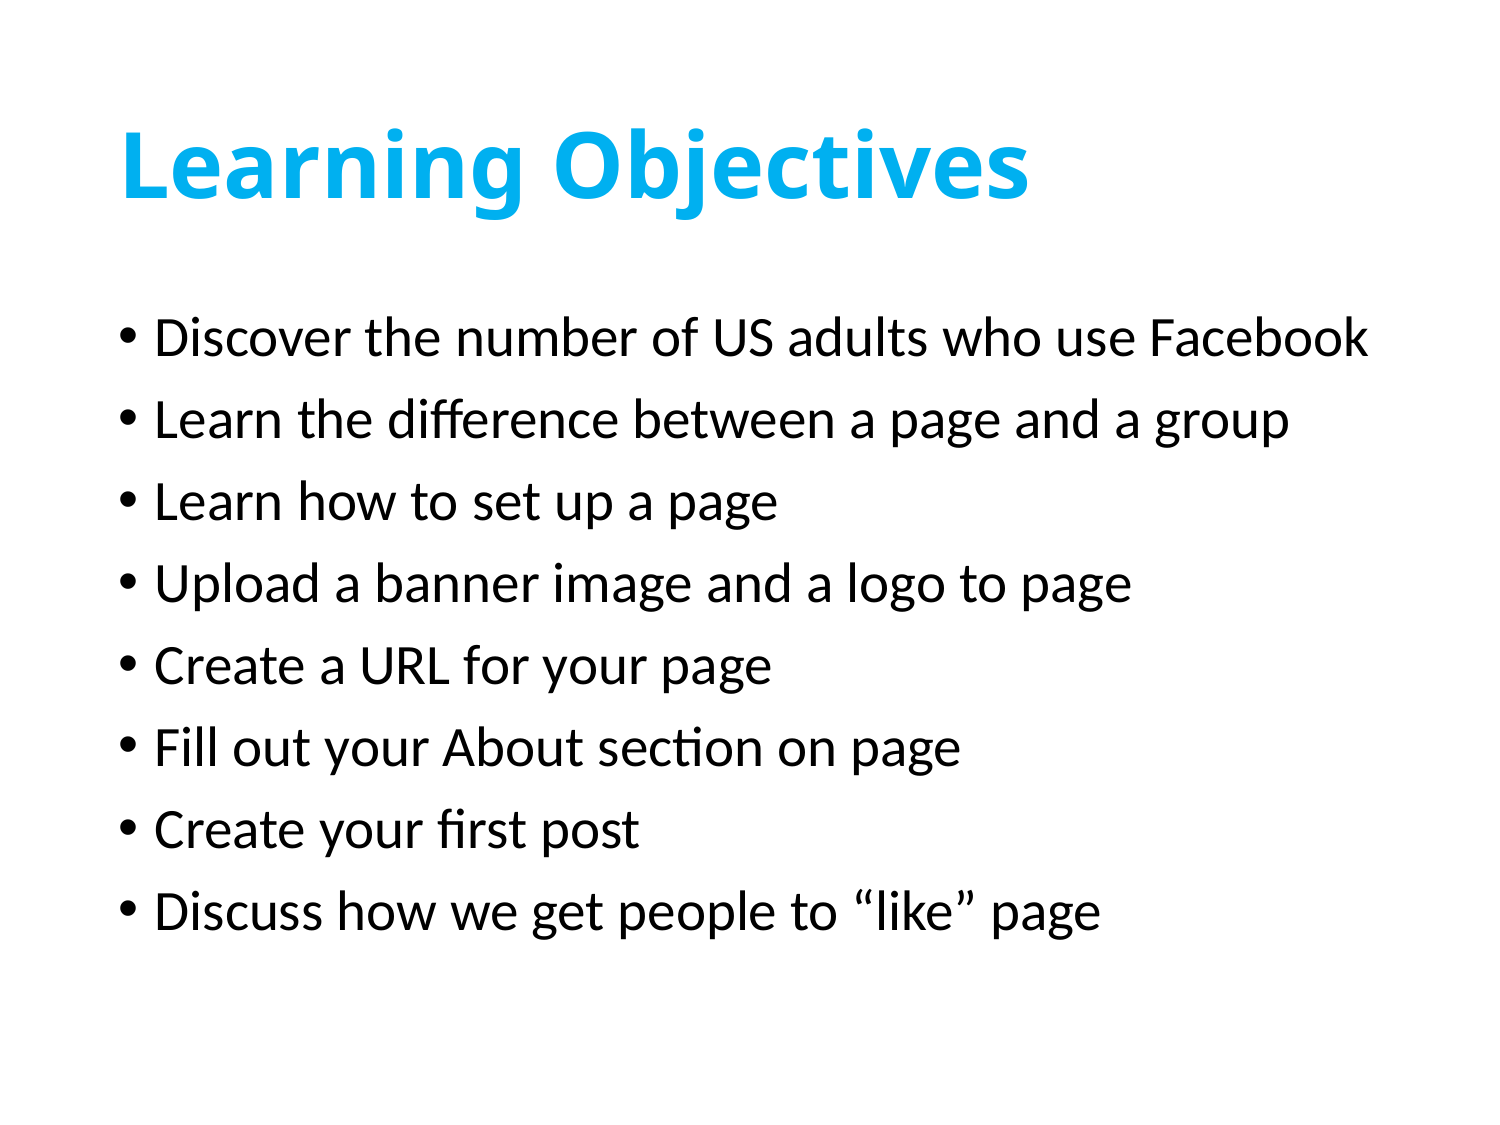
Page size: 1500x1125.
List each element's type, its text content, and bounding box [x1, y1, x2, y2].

list Discover the number of US adults who use Facebook Learn the difference between a page and a group Learn how to set up a page Upload a banner image and a logo to page Create a URL for your page Fill out your About section on page Create your first post Discuss how we get people to “like” page [103, 299, 1397, 1014]
title Learning Objectives [103, 59, 1397, 278]
